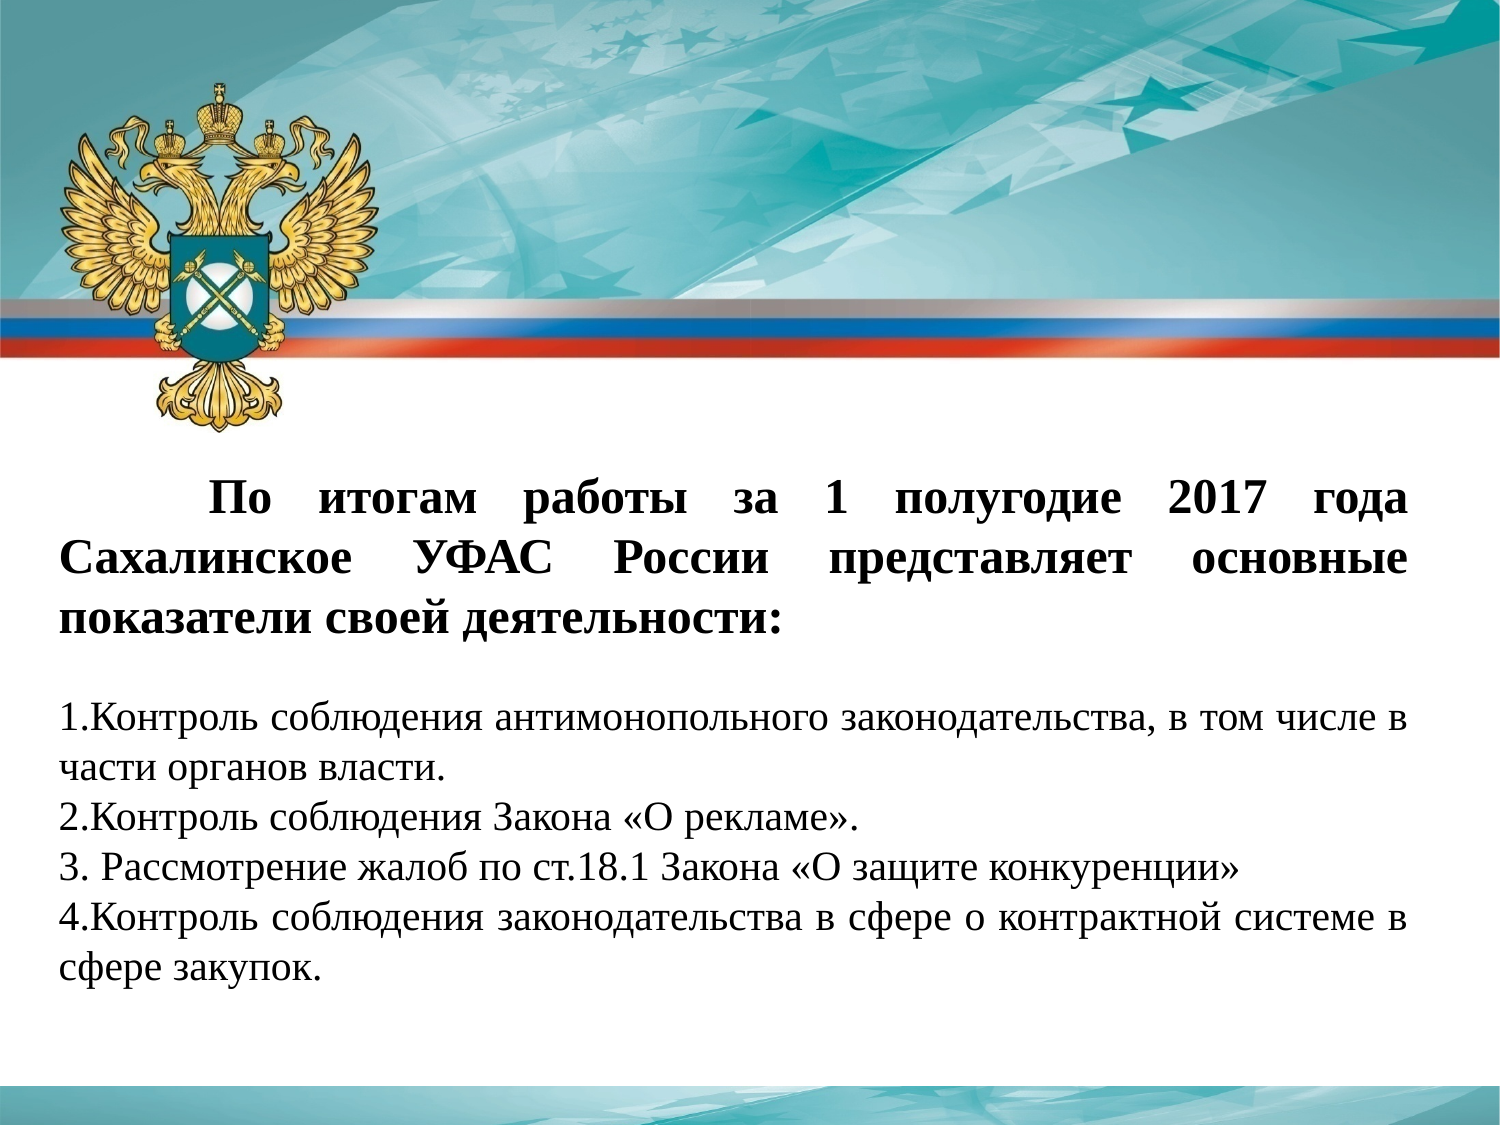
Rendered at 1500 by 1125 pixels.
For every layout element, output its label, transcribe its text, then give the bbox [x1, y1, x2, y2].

picture [0, 1086, 1500, 1125]
picture [0, 0, 1500, 433]
subtitle По итогам работы за 1 полугодие 2017 года Сахалинское УФАС России представляет основные показатели своей деятельности: 1.Контроль соблюдения антимонопольного законодательства, в том числе в части органов власти. 2.Контроль соблюдения Закона «О рекламе». 3. Рассмотрение жалоб по ст.18.1 Закона «О защите конкуренции» 4.Контроль соблюдения законодательства в сфере о контрактной системе в сфере закупок. [58, 445, 1409, 1098]
